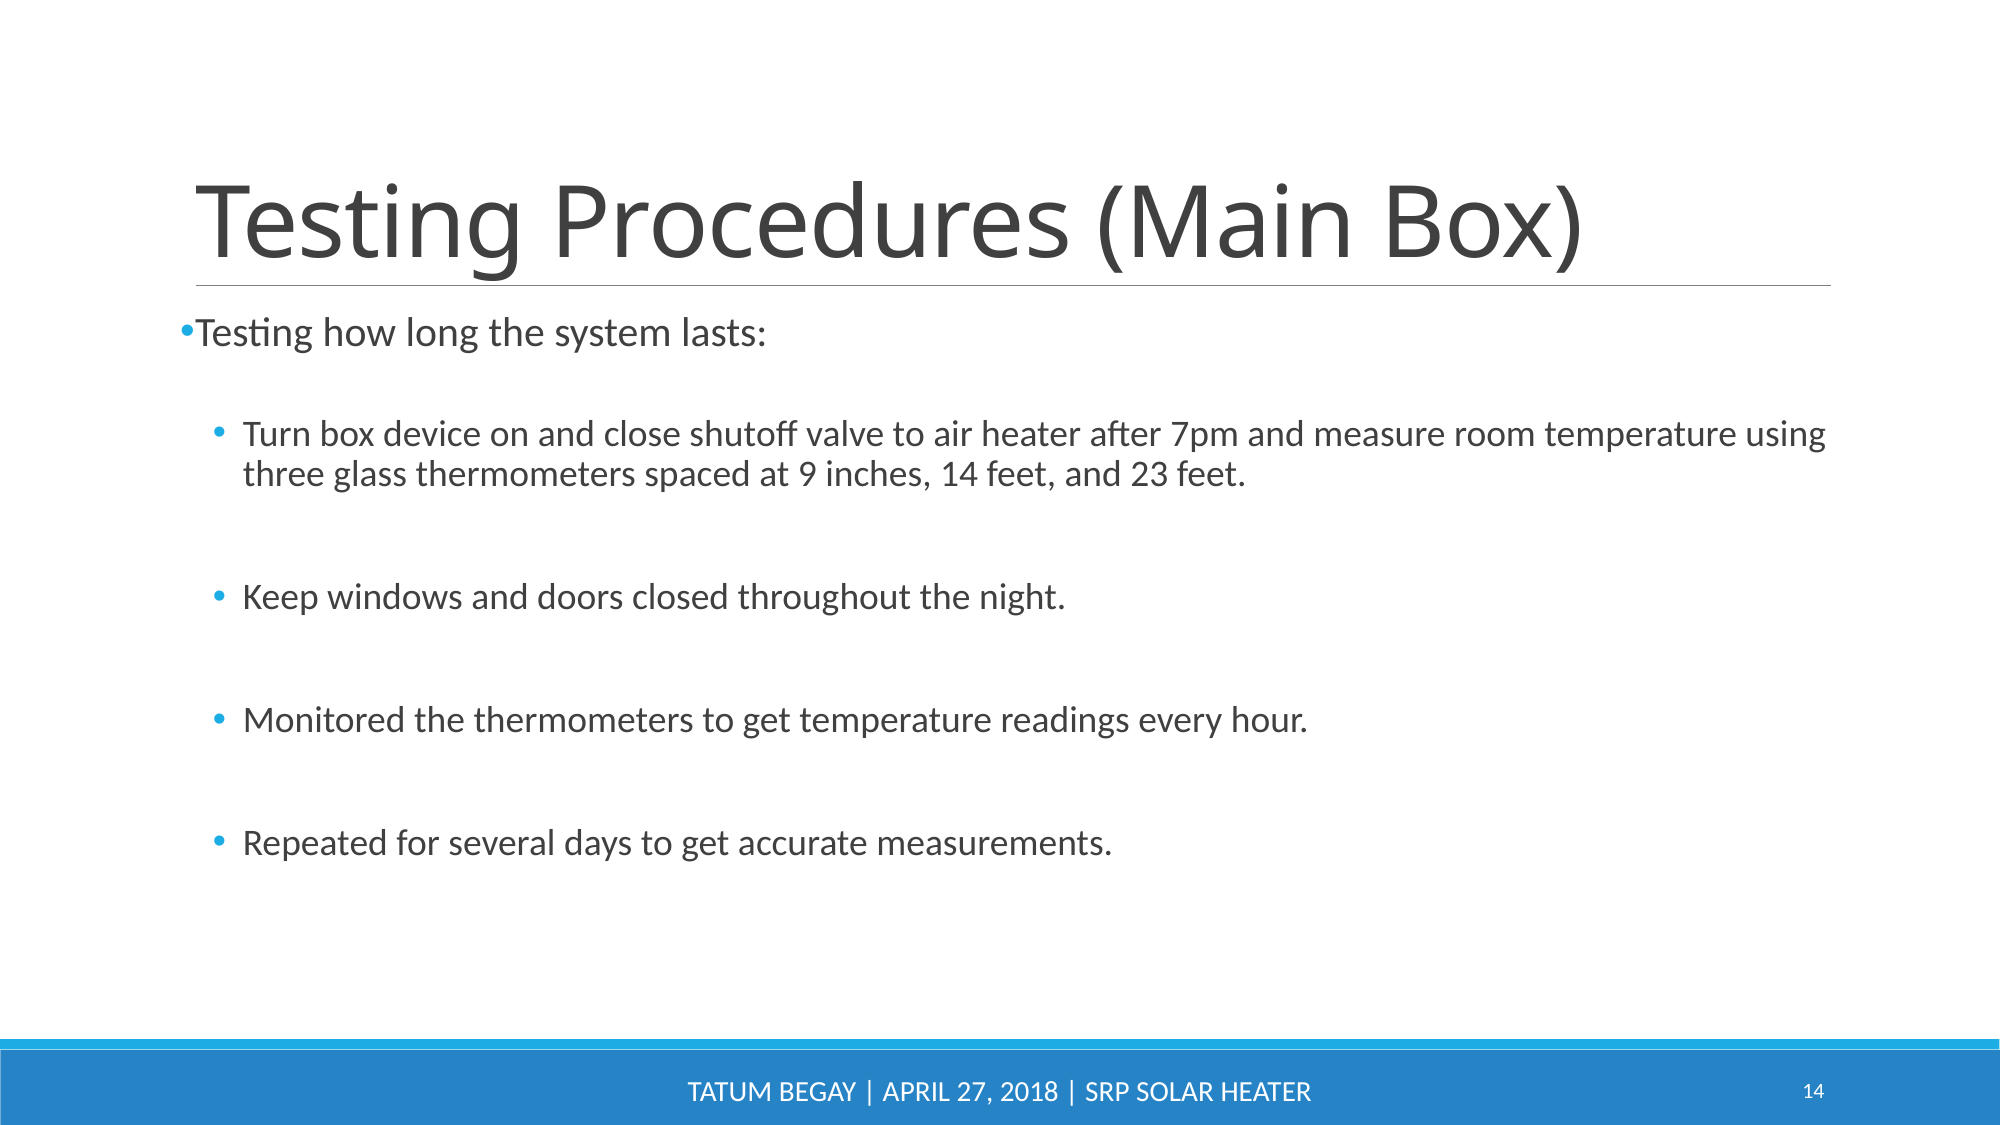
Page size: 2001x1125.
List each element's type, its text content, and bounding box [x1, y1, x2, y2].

slide_number 14 [1624, 1059, 1840, 1120]
footer Tatum Begay | April 27, 2018 | SRP Solar Heater [604, 1059, 1396, 1120]
list Testing how long the system lasts: Turn box device on and close shutoff valve to air heater after 7pm and measure room temperature using three glass thermometers spaced at 9 inches, 14 feet, and 23 feet. Keep windows and doors closed throughout the night. Monitored the thermometers to get temperature readings every hour. Repeated for several days to get accurate measurements. [180, 302, 1830, 963]
title Testing Procedures (Main Box) [180, 47, 1830, 285]
